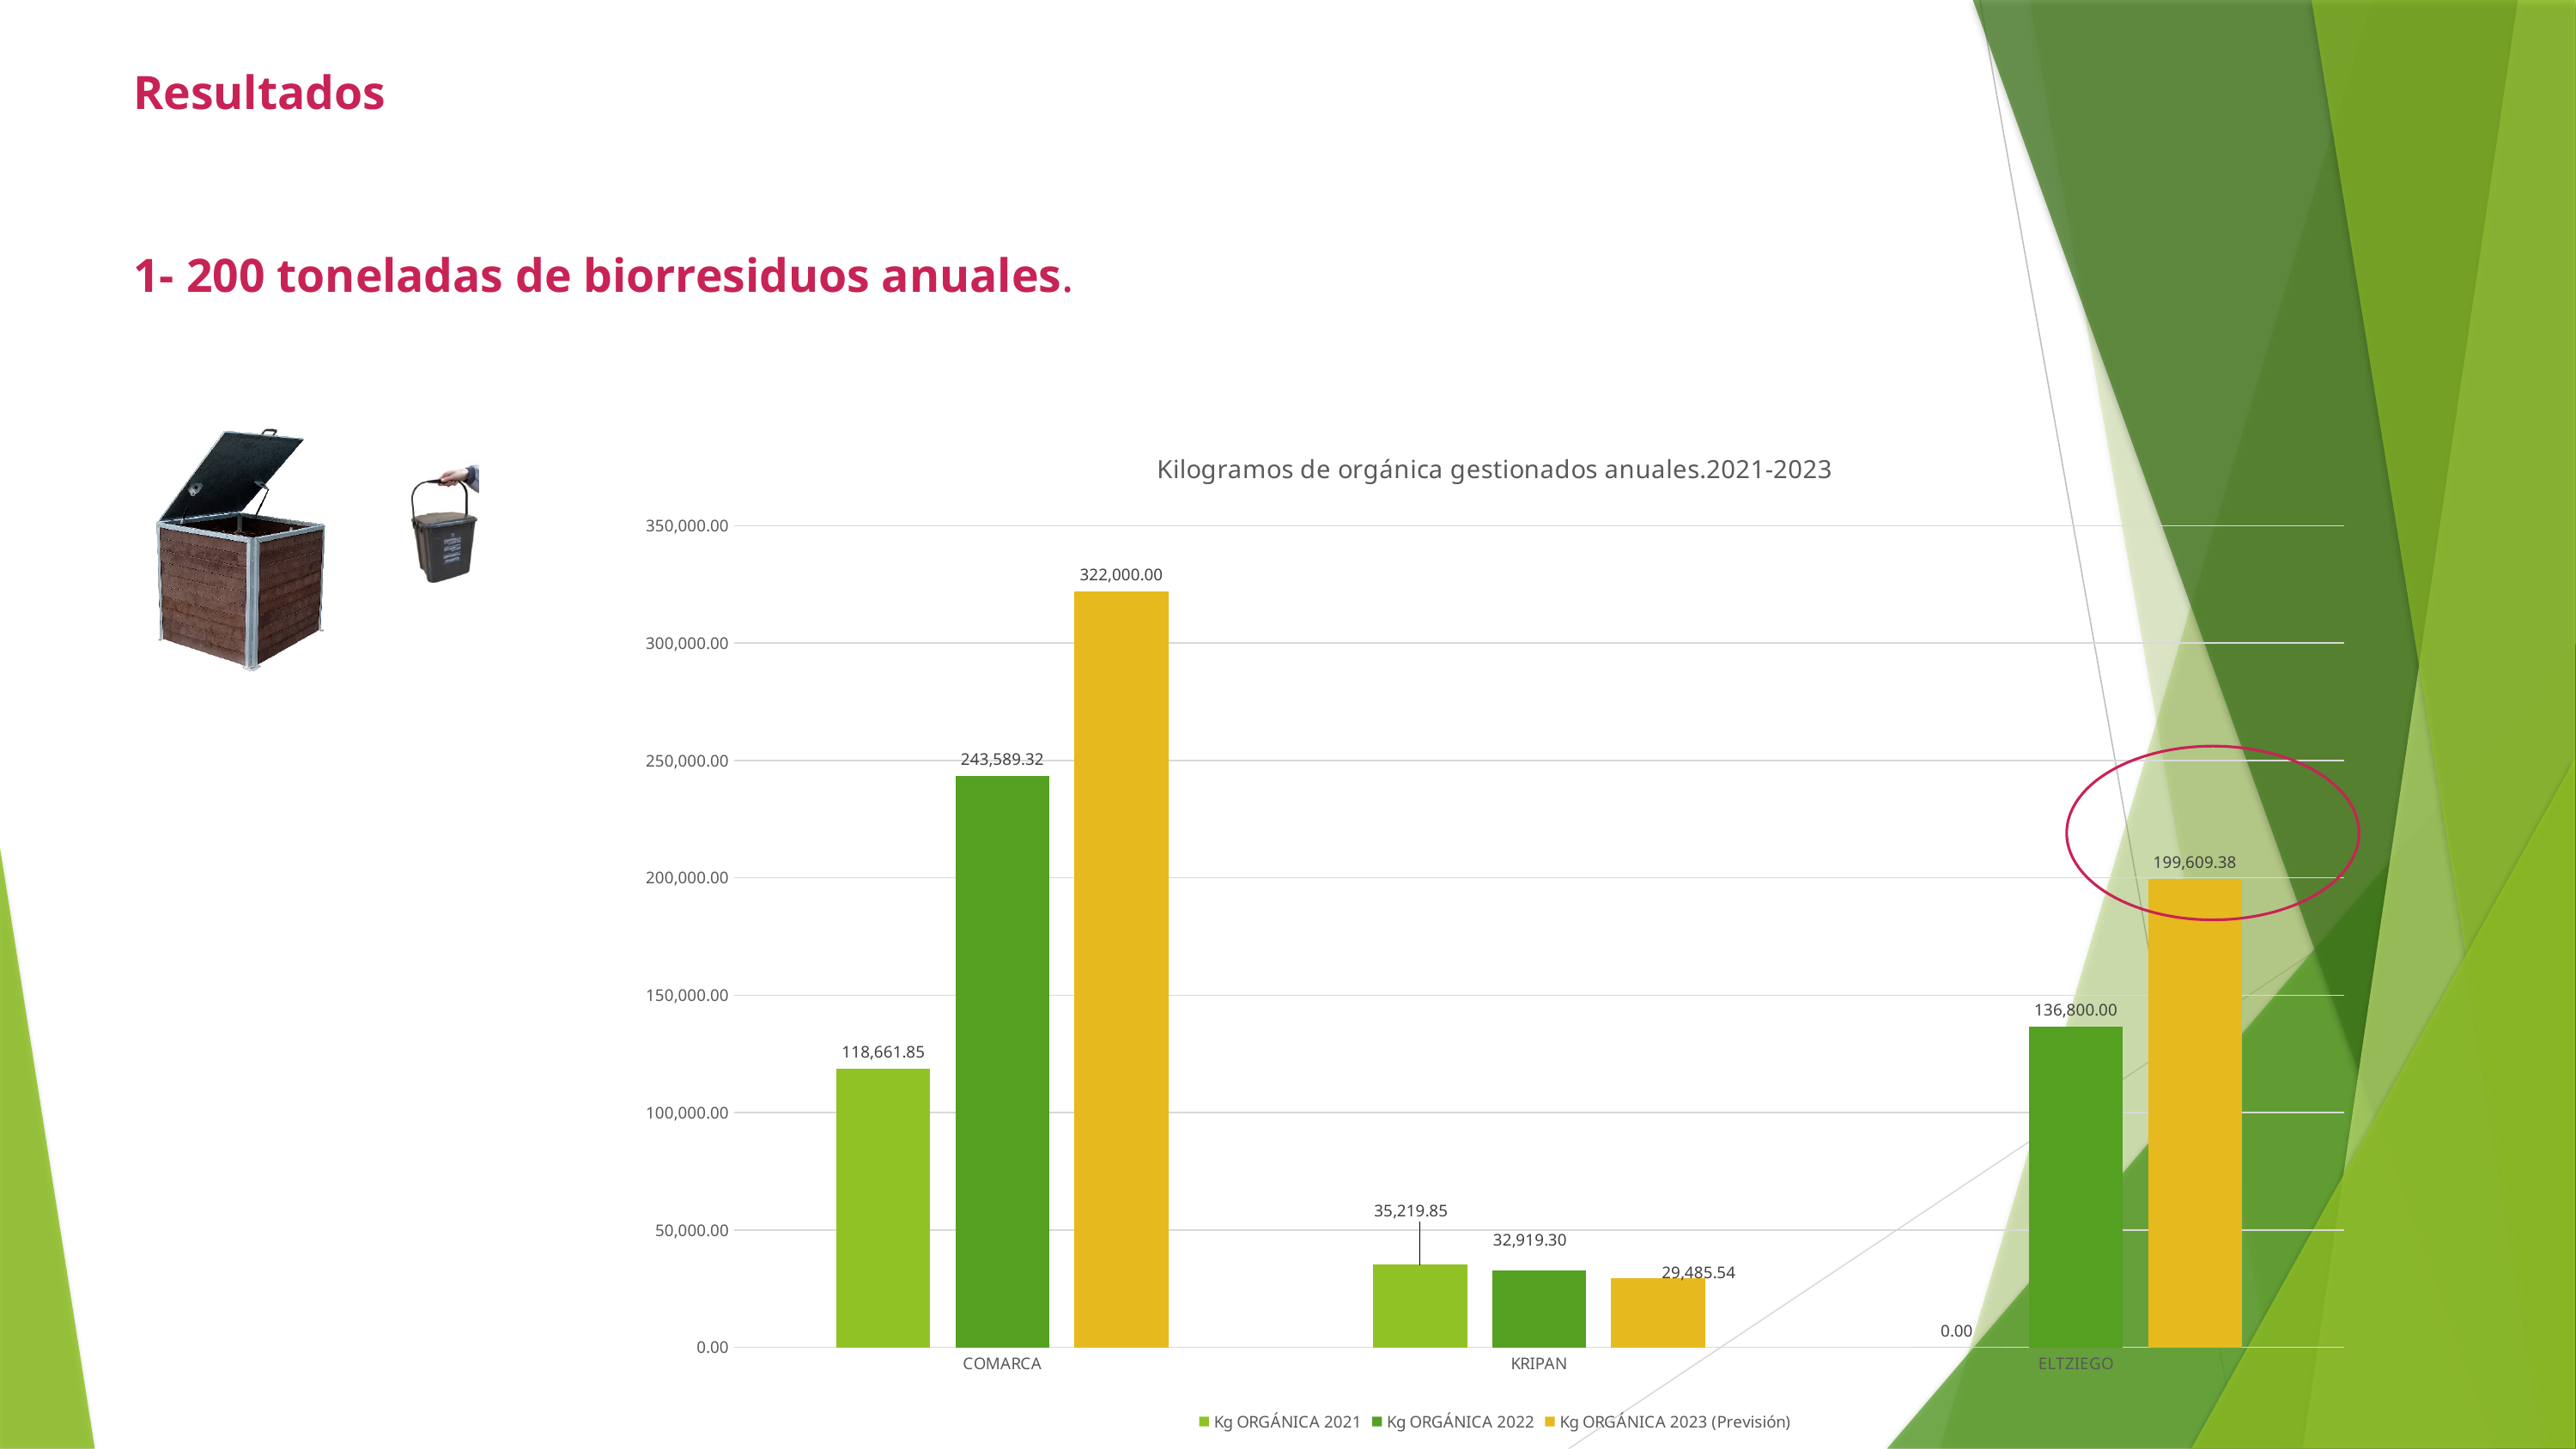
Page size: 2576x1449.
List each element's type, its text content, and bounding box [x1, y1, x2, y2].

text_box Resultados [120, 57, 1449, 125]
picture [143, 415, 339, 676]
picture [408, 461, 479, 587]
chart [610, 415, 2380, 1439]
text_box 1- 200 toneladas de biorresiduos anuales. [120, 239, 1449, 364]
